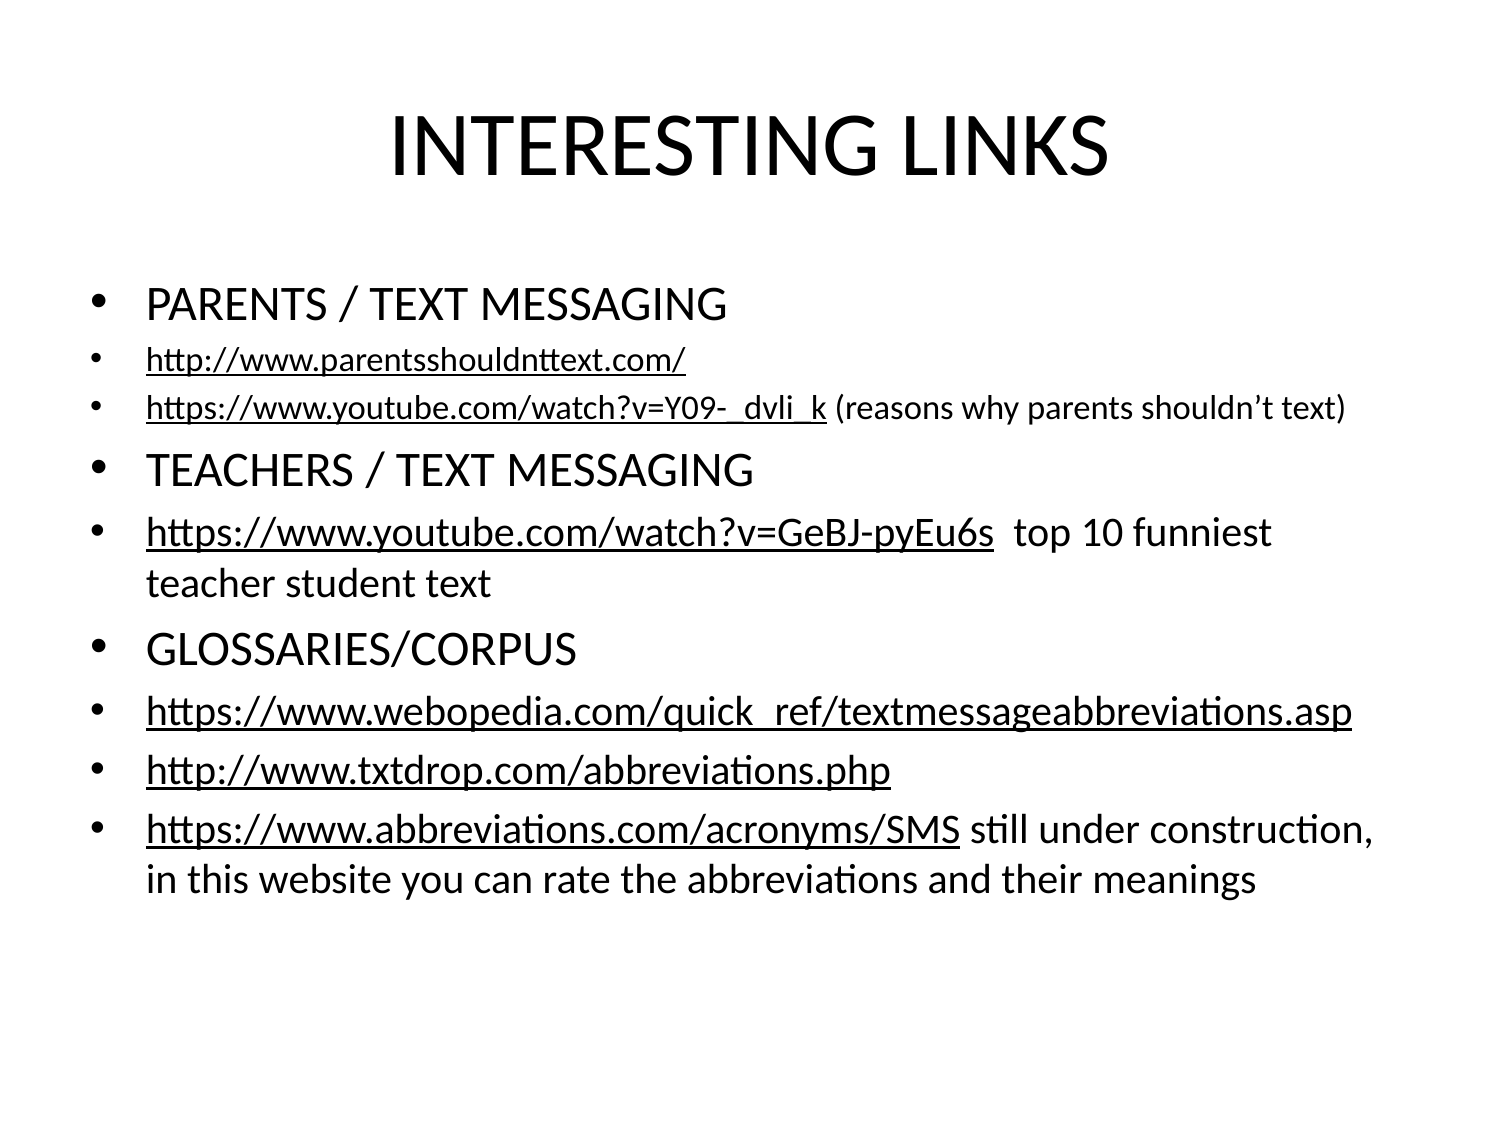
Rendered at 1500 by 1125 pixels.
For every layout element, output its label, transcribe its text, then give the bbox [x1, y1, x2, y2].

title INTERESTING LINKS [75, 45, 1425, 233]
list PARENTS / TEXT MESSAGING http://www.parentsshouldnttext.com/ https://www.youtube.com/watch?v=Y09-_dvli_k (reasons why parents shouldn’t text) TEACHERS / TEXT MESSAGING https://www.youtube.com/watch?v=GeBJ-pyEu6s top 10 funniest teacher student text GLOSSARIES/CORPUS https://www.webopedia.com/quick_ref/textmessageabbreviations.asp http://www.txtdrop.com/abbreviations.php https://www.abbreviations.com/acronyms/SMS still under construction, in this website you can rate the abbreviations and their meanings [75, 262, 1425, 1005]
